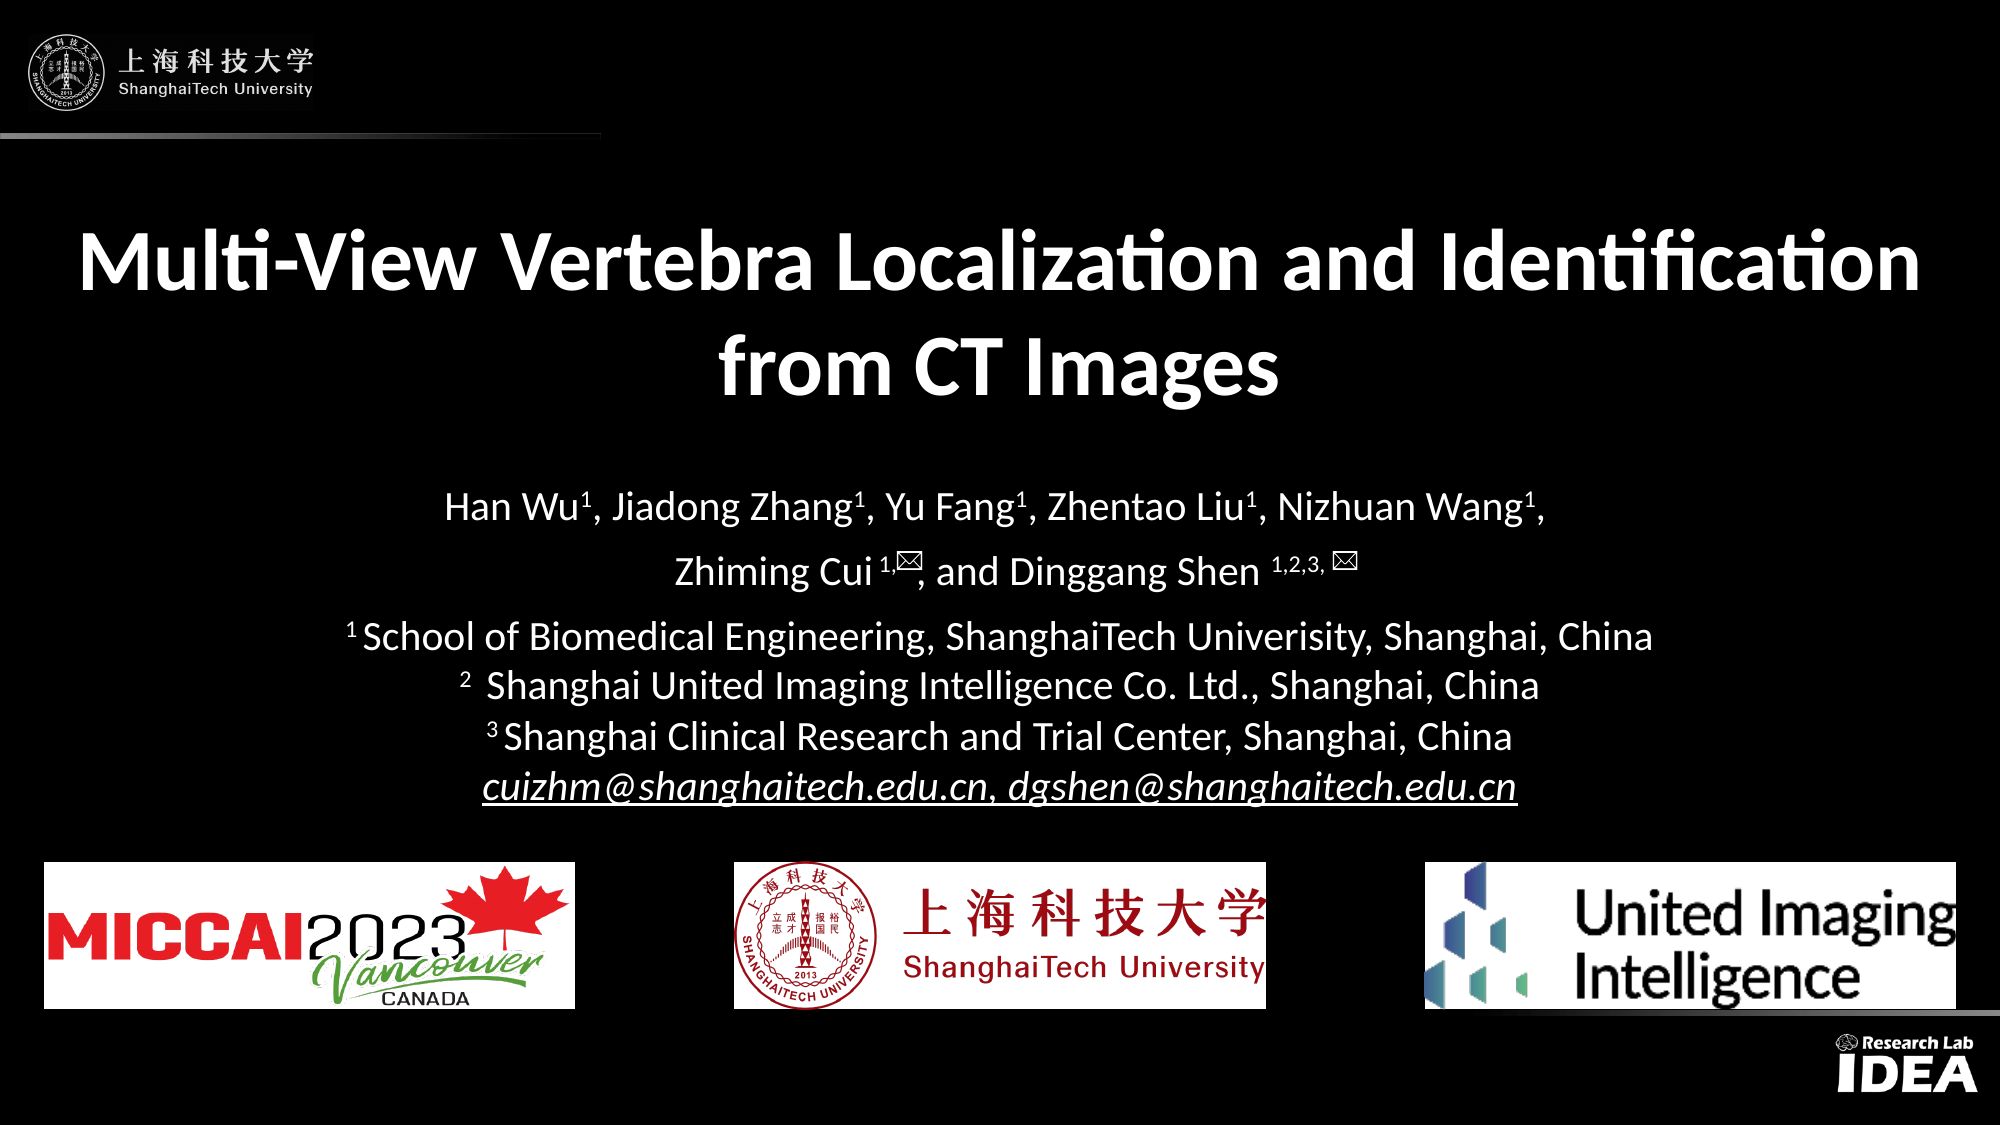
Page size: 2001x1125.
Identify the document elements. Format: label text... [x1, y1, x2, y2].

picture [1, 134, 600, 139]
picture [43, 861, 576, 1010]
picture [733, 861, 1266, 1010]
picture [1829, 1031, 1983, 1094]
title Multi-View Vertebra Localization and Identification from CT Images [0, 187, 2000, 429]
picture [894, 544, 925, 578]
picture [28, 34, 313, 111]
picture [1329, 544, 1360, 578]
picture [1400, 861, 2000, 1016]
text_box Han Wu1, Jiadong Zhang1, Yu Fang1, Zhentao Liu1, Nizhuan Wang1, Zhiming Cui 1, , and Dinggang Shen 1,2,3, 1 School of Biomedical Engineering, ShanghaiTech Univerisity, Shanghai, China 2 Shanghai United Imaging Intelligence Co. Ltd., Shanghai, China 3 Shanghai Clinical Research and Trial Center, Shanghai, China cuizhm@shanghaitech.edu.cn, dgshen@shanghaitech.edu.cn [0, 471, 2000, 816]
